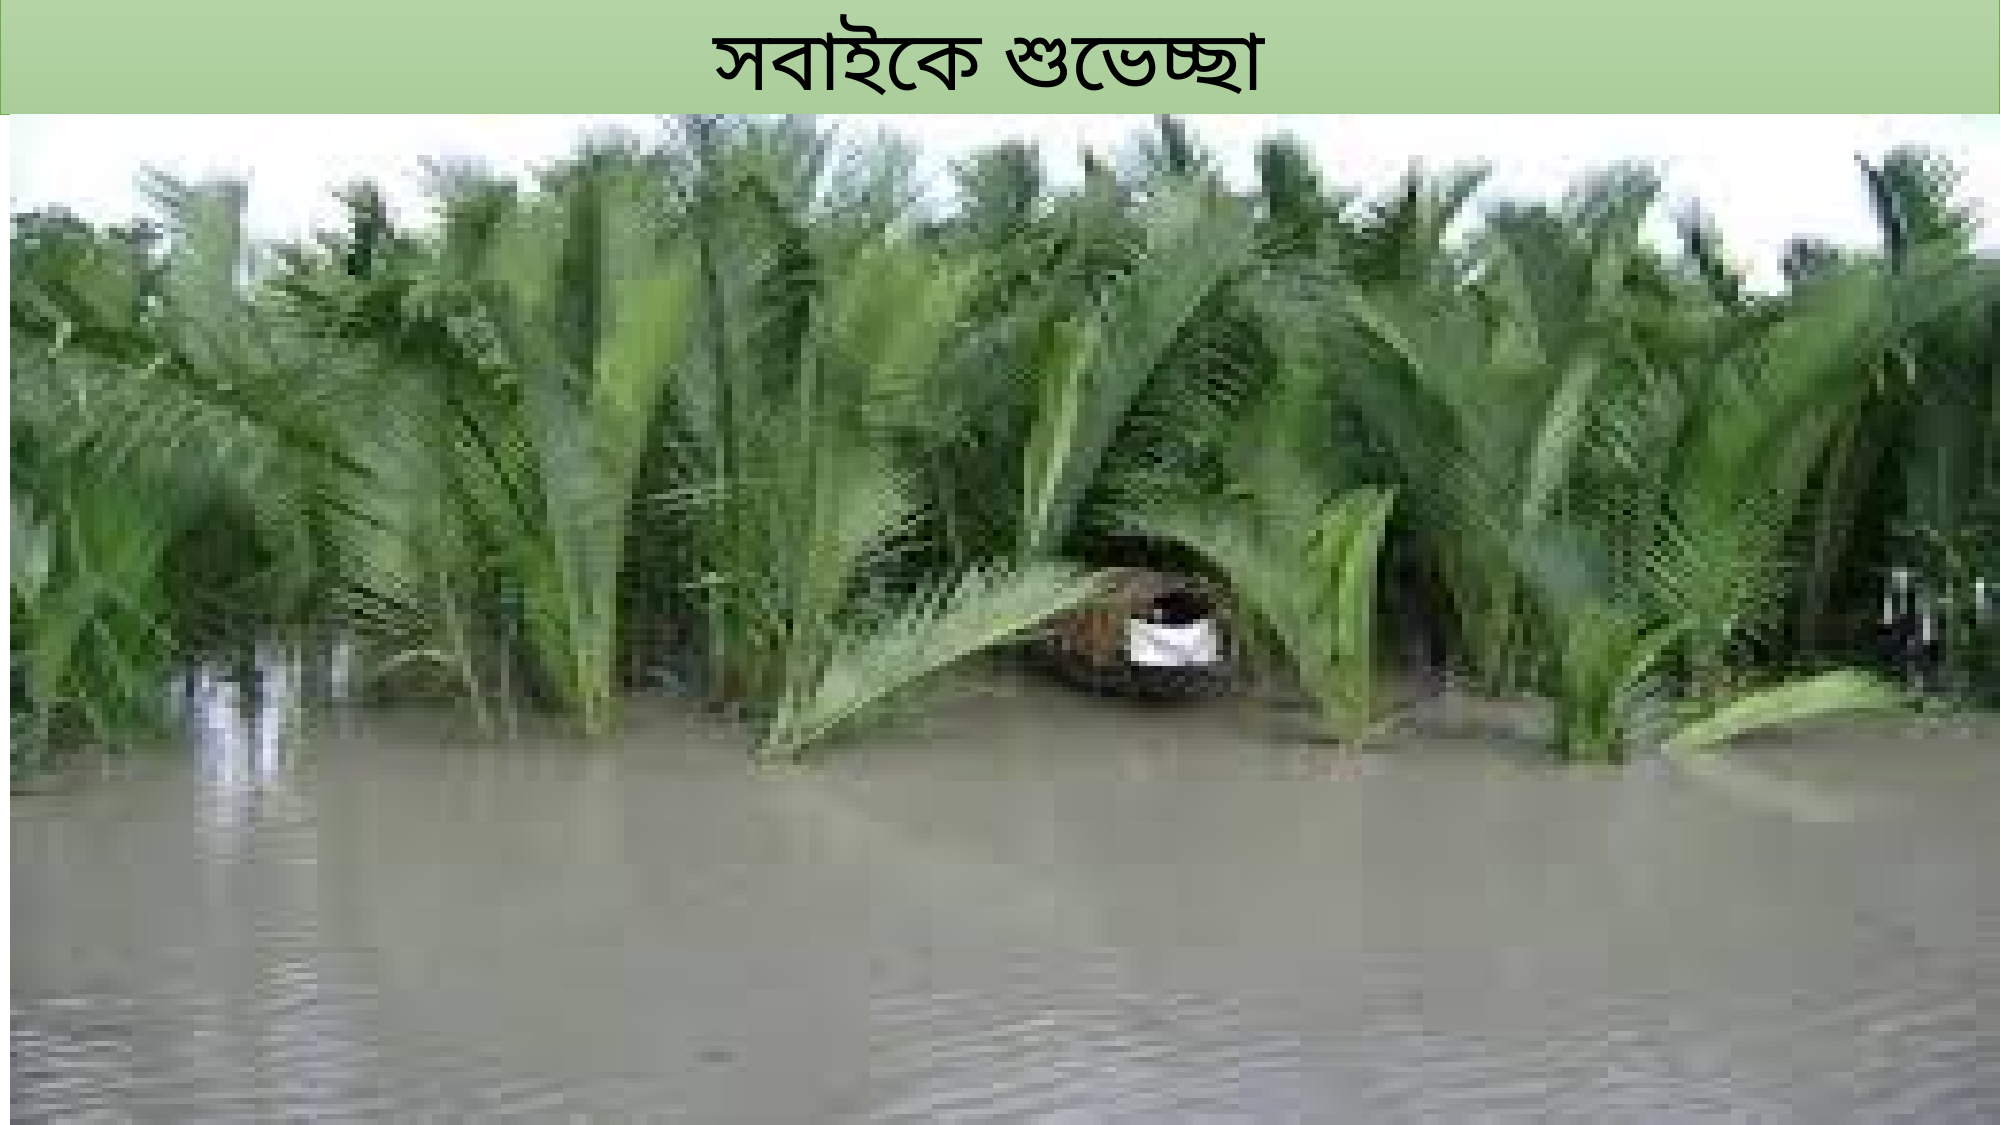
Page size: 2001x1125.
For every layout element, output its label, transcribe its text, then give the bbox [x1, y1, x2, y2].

picture [10, 114, 2000, 1125]
text_box সবাইকে শুভেচ্ছা [0, 0, 2000, 115]
